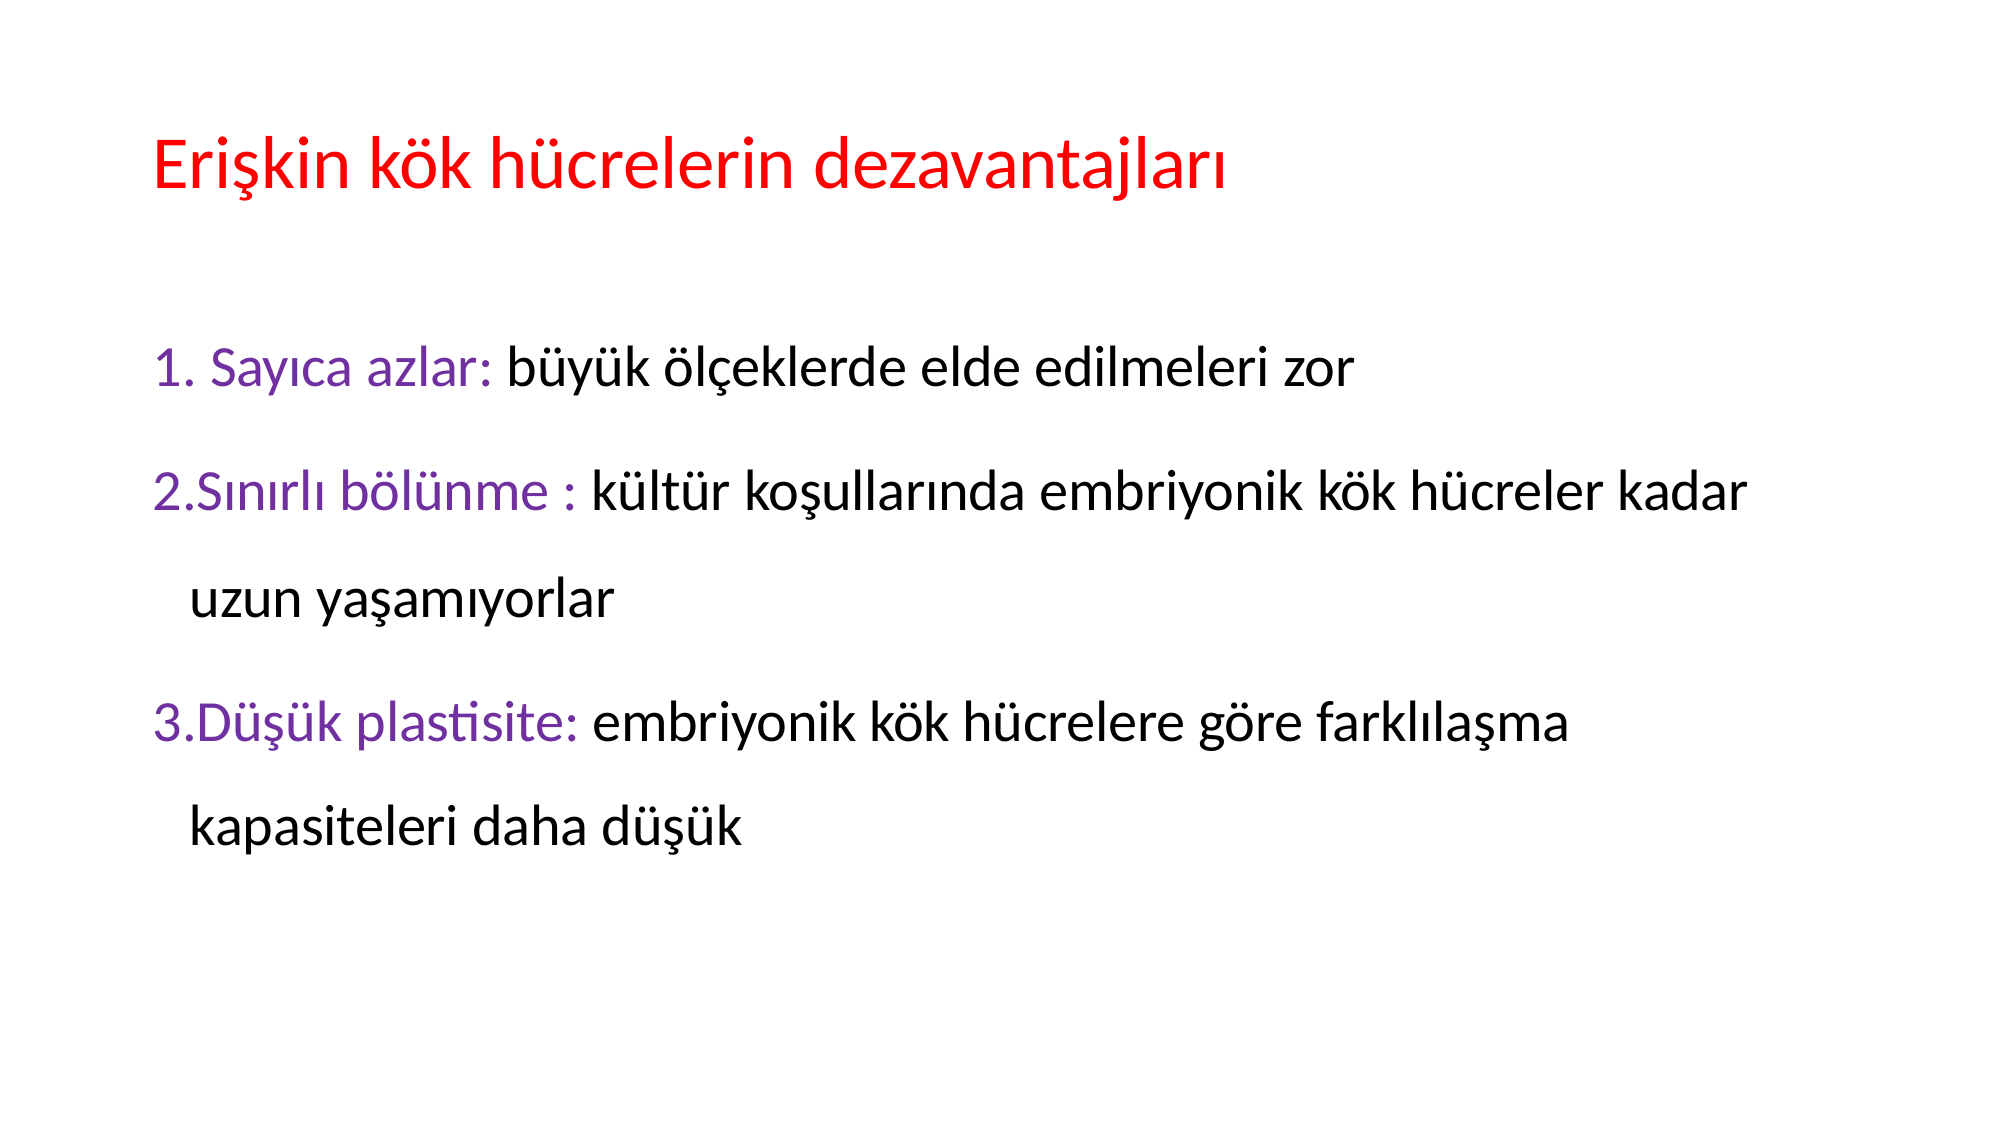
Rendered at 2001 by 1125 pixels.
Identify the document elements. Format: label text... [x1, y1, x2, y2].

title Erişkin kök hücrelerin dezavantajları [150, 111, 1242, 302]
text_box Sayıca azlar: büyük ölçeklerde elde edilmeleri zor Sınırlı bölünme : kültür koşullarında embriyonik kök hücreler kadar uzun yaşamıyorlar Düşük plastisite: embriyonik kök hücrelere göre farklılaşma kapasiteleri daha düşük [150, 325, 1783, 857]
